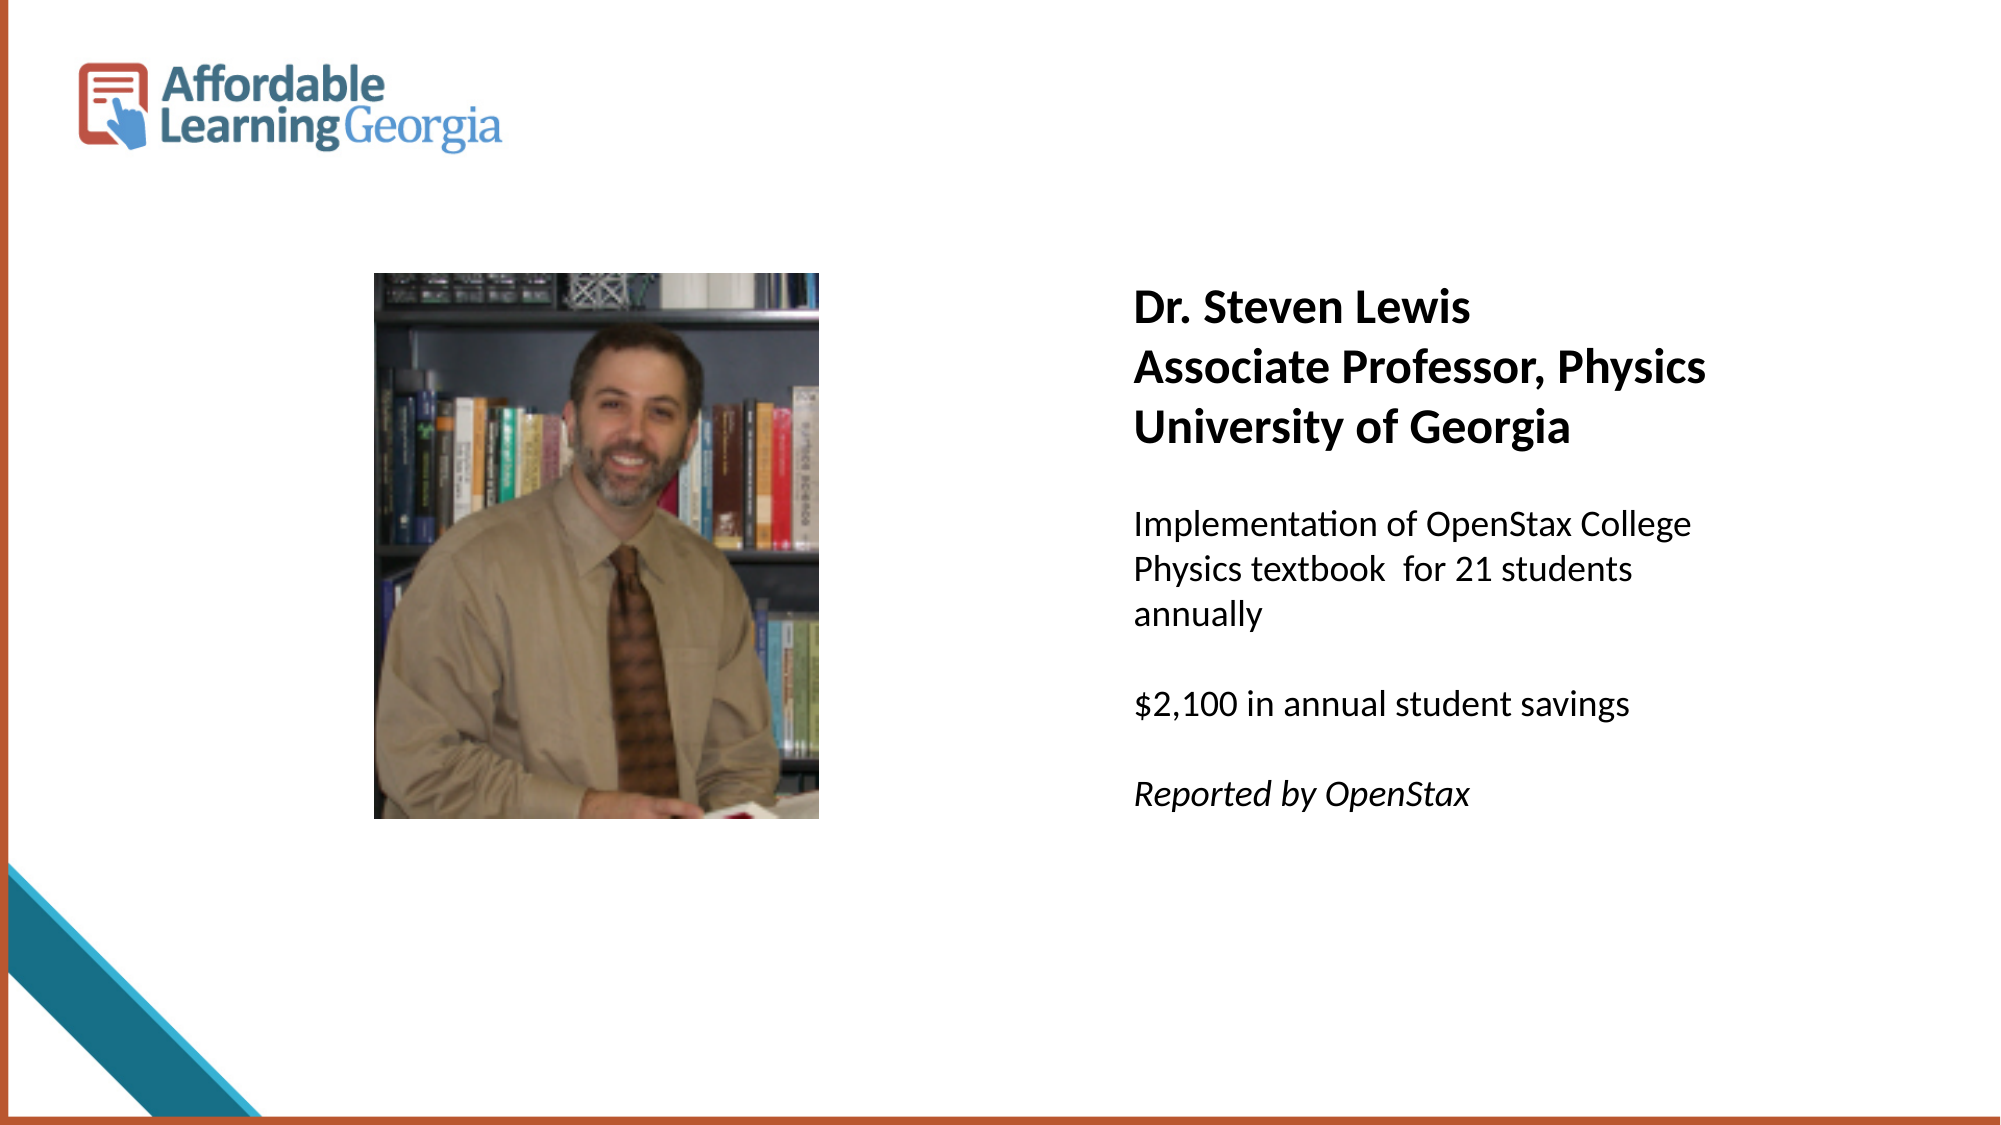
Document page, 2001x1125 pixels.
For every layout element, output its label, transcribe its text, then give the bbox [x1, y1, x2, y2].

text_box Dr. Steven Lewis Associate Professor, Physics University of Georgia Implementation of OpenStax College Physics textbook for 21 students annually $2,100 in annual student savings Reported by OpenStax [1118, 266, 1782, 821]
picture [0, 0, 2001, 1125]
